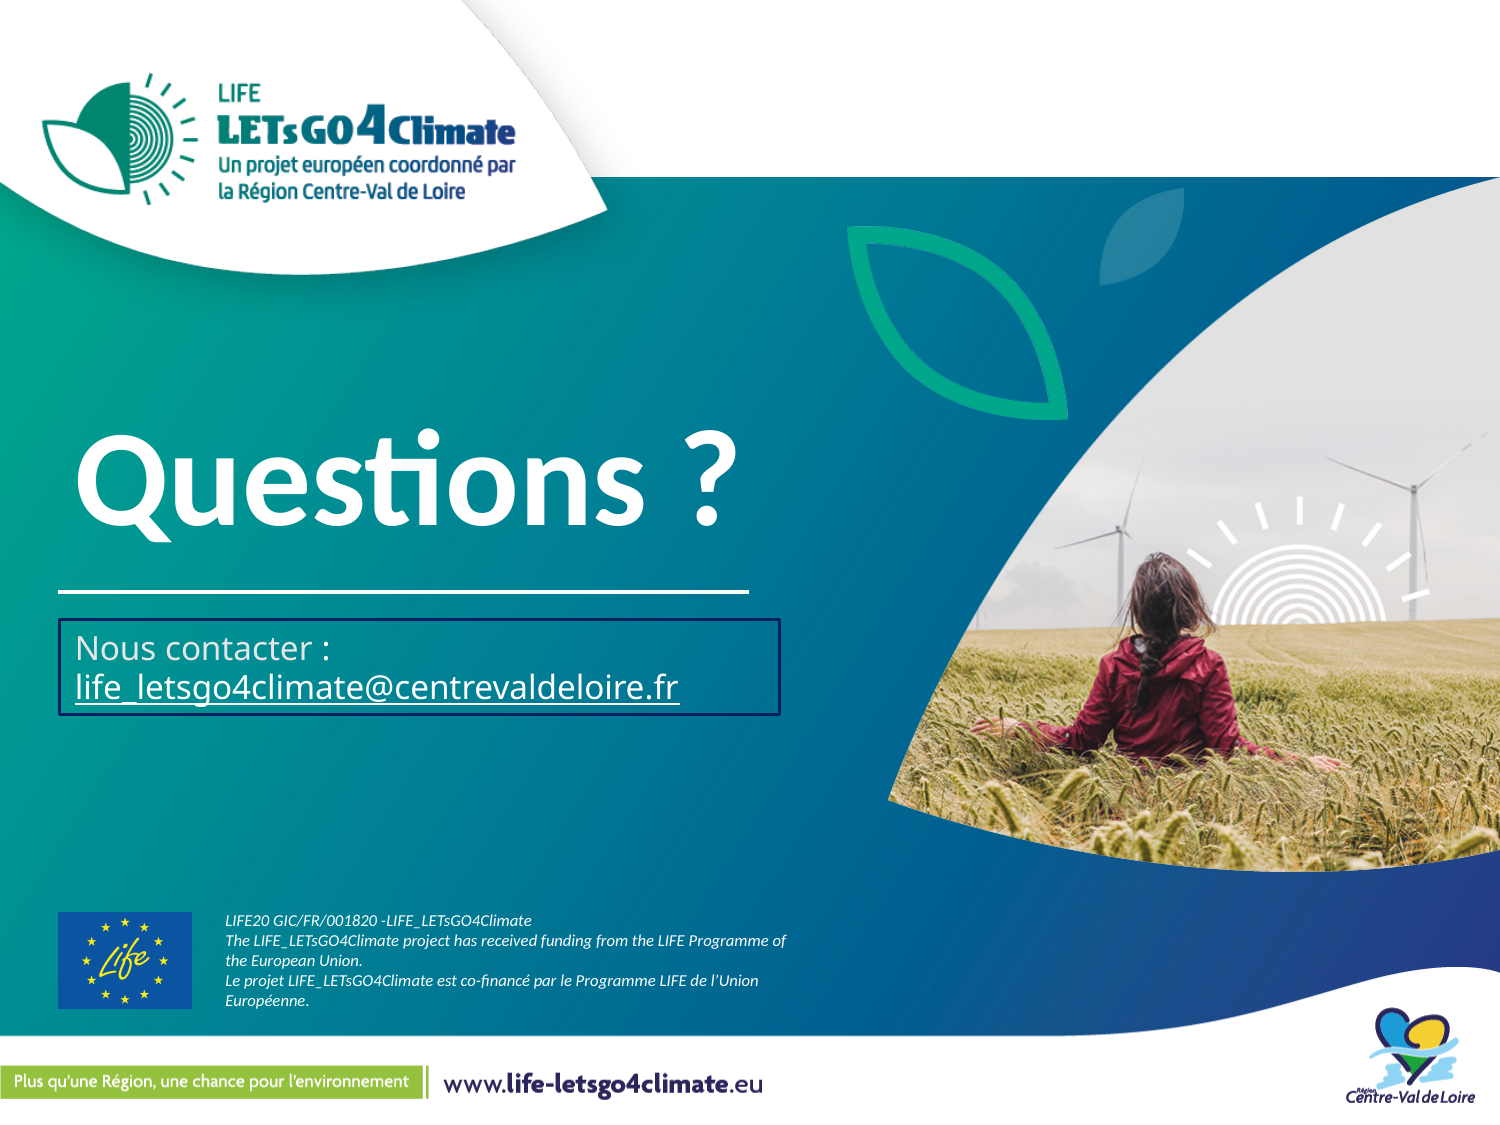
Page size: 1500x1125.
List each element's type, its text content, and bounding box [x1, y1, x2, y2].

picture [0, 0, 1500, 1125]
text_box Nous contacter : life_letsgo4climate@centrevaldeloire.fr [59, 619, 780, 715]
title Questions ? [59, 418, 1108, 592]
